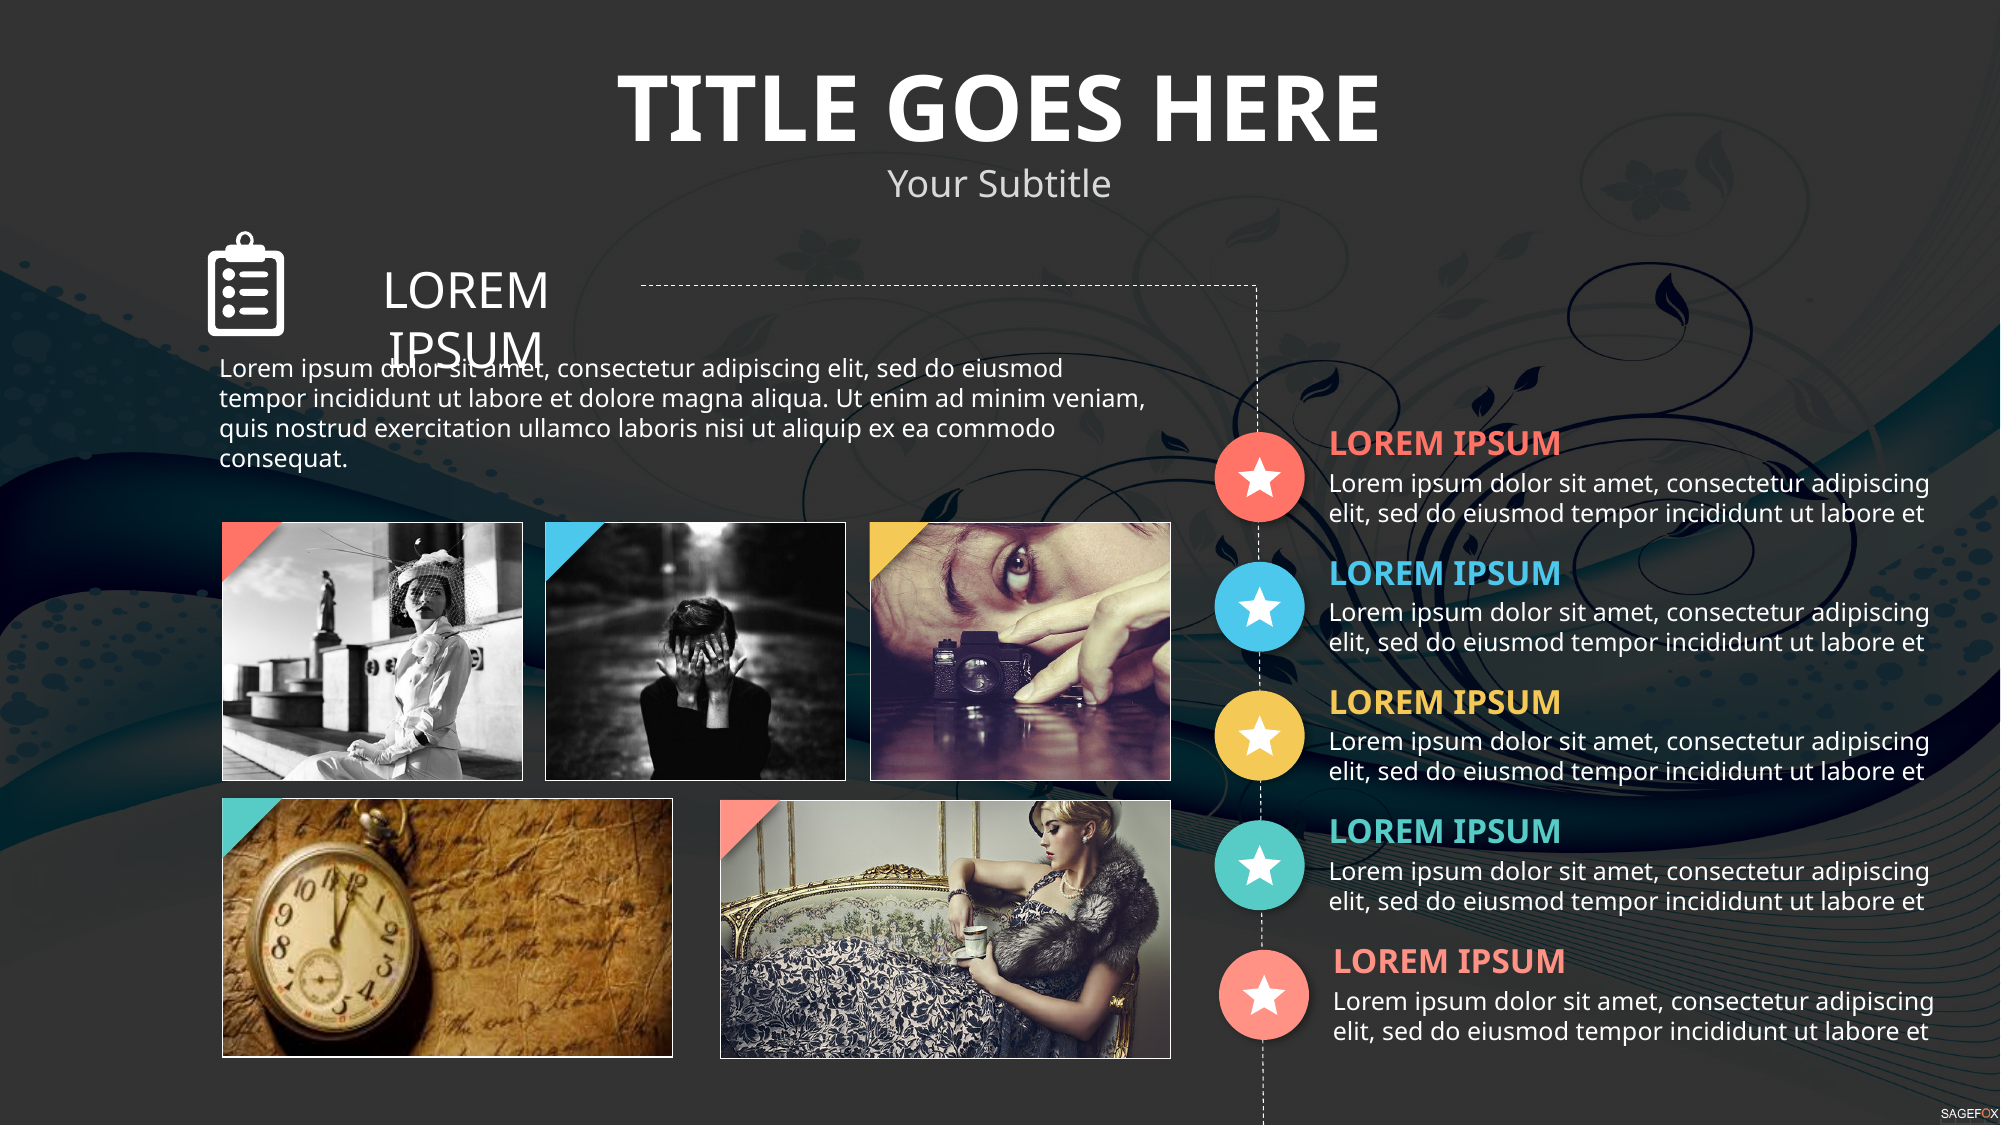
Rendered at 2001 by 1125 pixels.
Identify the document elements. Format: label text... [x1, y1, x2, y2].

text_box [544, 521, 608, 585]
text_box LOREM IPSUM [292, 250, 642, 344]
text_box [545, 521, 847, 782]
text_box [868, 521, 933, 585]
text_box Lorem ipsum dolor sit amet, consectetur adipiscing elit, sed do eiusmod tempor incididunt ut labore et dolore magna aliqua. Ut enim ad minim veniam, quis nostrud exercitation ullamco laboris nisi ut aliquip ex ea commodo consequat. [204, 344, 1168, 480]
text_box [1214, 690, 1305, 781]
text_box LOREM IPSUM Lorem ipsum dolor sit amet, consectetur adipiscing elit, sed do eiusmod tempor incididunt ut labore et [1318, 417, 1953, 533]
text_box [221, 521, 523, 782]
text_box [1214, 820, 1305, 911]
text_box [1256, 1040, 1264, 1125]
text_box [869, 521, 1171, 782]
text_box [1256, 781, 1264, 820]
text_box LOREM IPSUM Lorem ipsum dolor sit amet, consectetur adipiscing elit, sed do eiusmod tempor incididunt ut labore et [1318, 675, 1953, 791]
text_box LOREM IPSUM Lorem ipsum dolor sit amet, consectetur adipiscing elit, sed do eiusmod tempor incididunt ut labore et [1318, 546, 1953, 662]
text_box LOREM IPSUM Lorem ipsum dolor sit amet, consectetur adipiscing elit, sed do eiusmod tempor incididunt ut labore et [1318, 805, 1953, 921]
text_box [719, 799, 1171, 1060]
text_box [221, 797, 285, 861]
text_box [1256, 911, 1264, 949]
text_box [1214, 432, 1305, 523]
text_box [221, 798, 673, 1058]
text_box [1214, 561, 1305, 652]
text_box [1256, 523, 1264, 561]
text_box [1218, 949, 1309, 1040]
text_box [1256, 287, 1264, 432]
text_box LOREM IPSUM Lorem ipsum dolor sit amet, consectetur adipiscing elit, sed do eiusmod tempor incididunt ut labore et [1322, 935, 1958, 1050]
text_box [719, 798, 783, 863]
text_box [207, 231, 285, 337]
text_box TITLE GOES HERE Your Subtitle [548, 42, 1452, 212]
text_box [1256, 652, 1264, 690]
text_box [221, 521, 285, 585]
picture [0, 0, 2001, 1125]
